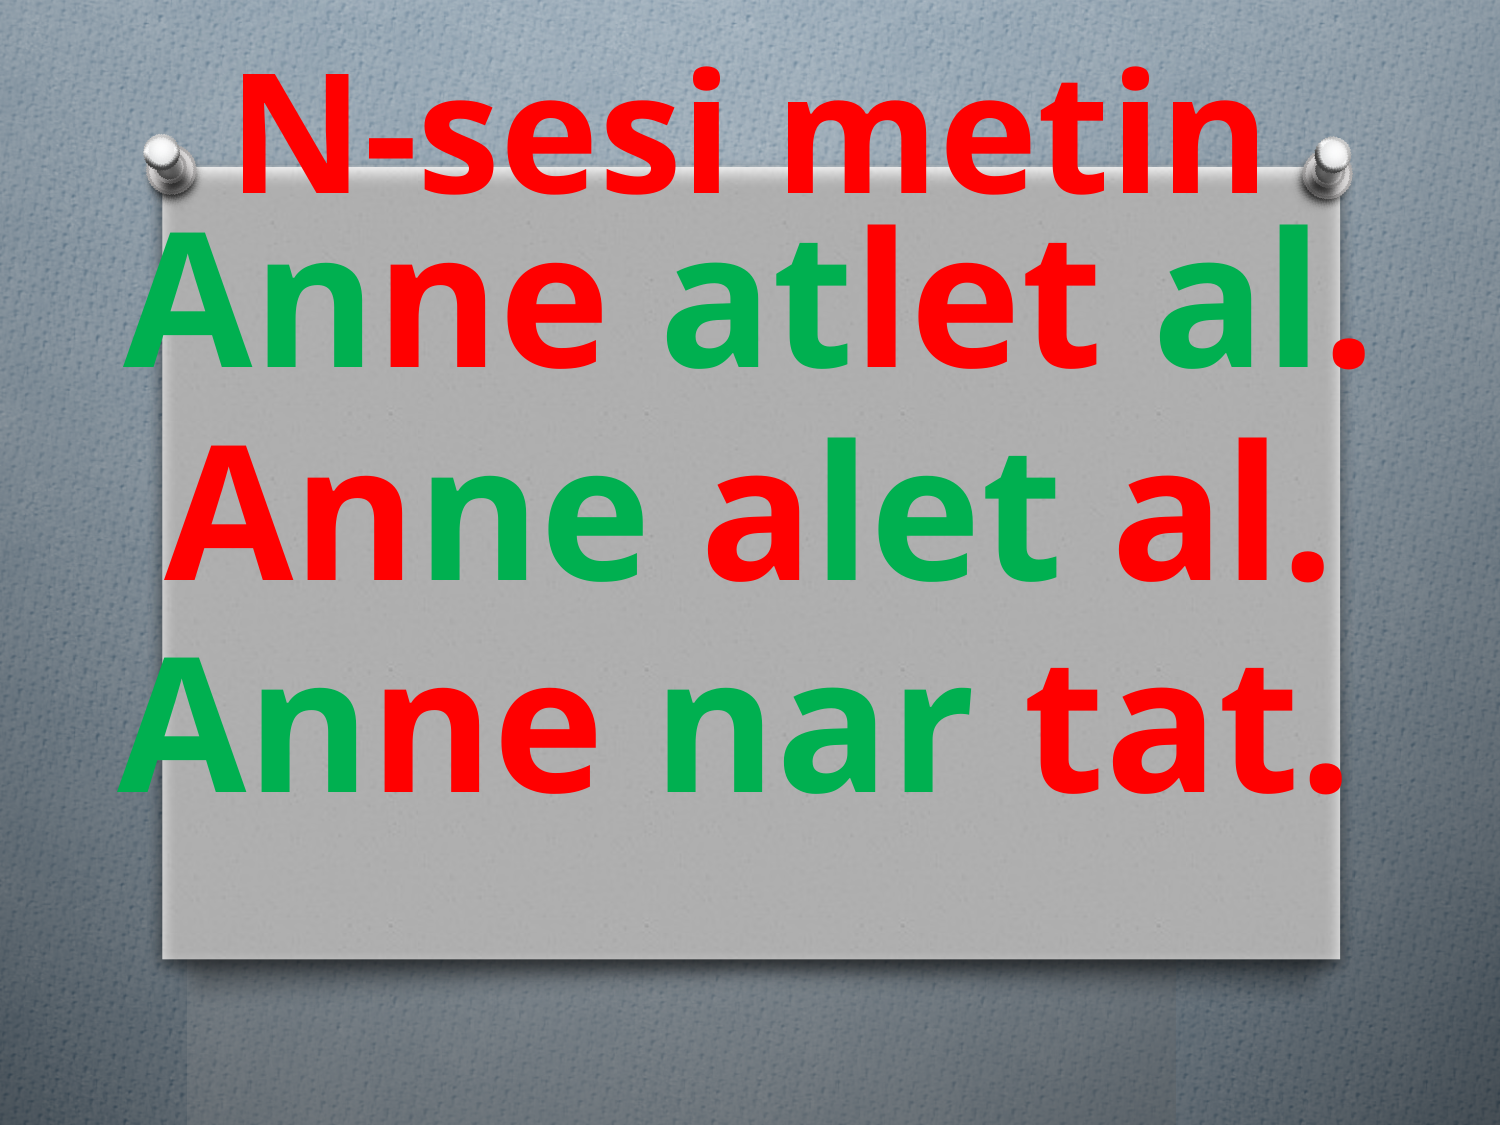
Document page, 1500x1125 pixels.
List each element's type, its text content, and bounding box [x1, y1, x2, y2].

text_box Anne nar tat. [53, 597, 1419, 838]
subtitle [0, 0, 1500, 1125]
text_box Anne alet al. [29, 385, 1471, 626]
text_box Anne atlet al. [29, 172, 1471, 385]
text_box N-sesi metin [29, 19, 1471, 172]
